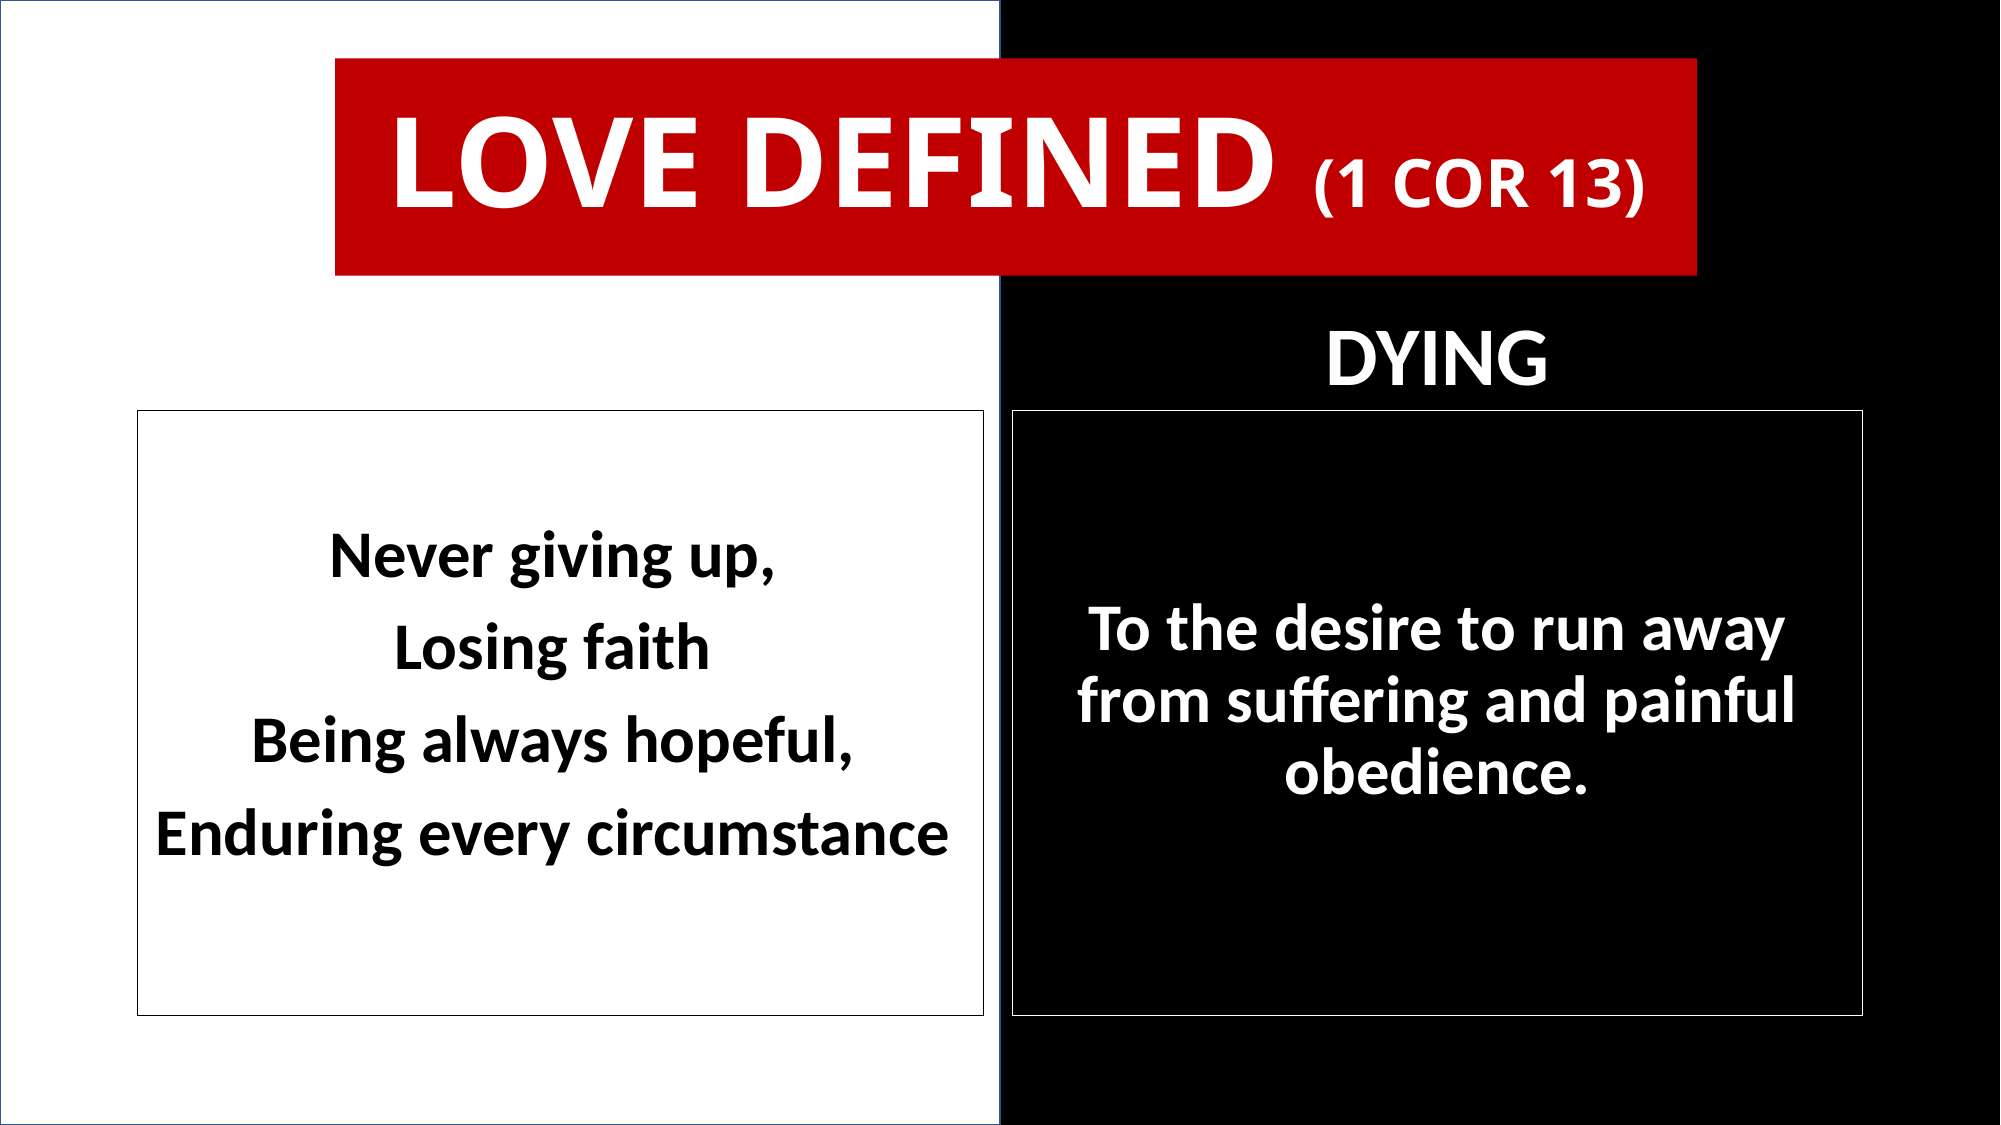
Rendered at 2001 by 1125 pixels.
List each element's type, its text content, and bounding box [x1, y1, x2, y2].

list DYING [1012, 275, 1863, 410]
text_box [0, 0, 1001, 1125]
list To the desire to run away from suffering and painful obedience. [1012, 410, 1863, 1016]
list Never giving up, Losing faith Being always hopeful, Enduring every circumstance [137, 410, 984, 1016]
text_box LOVE DEFINED (1 COR 13) [335, 58, 1698, 276]
